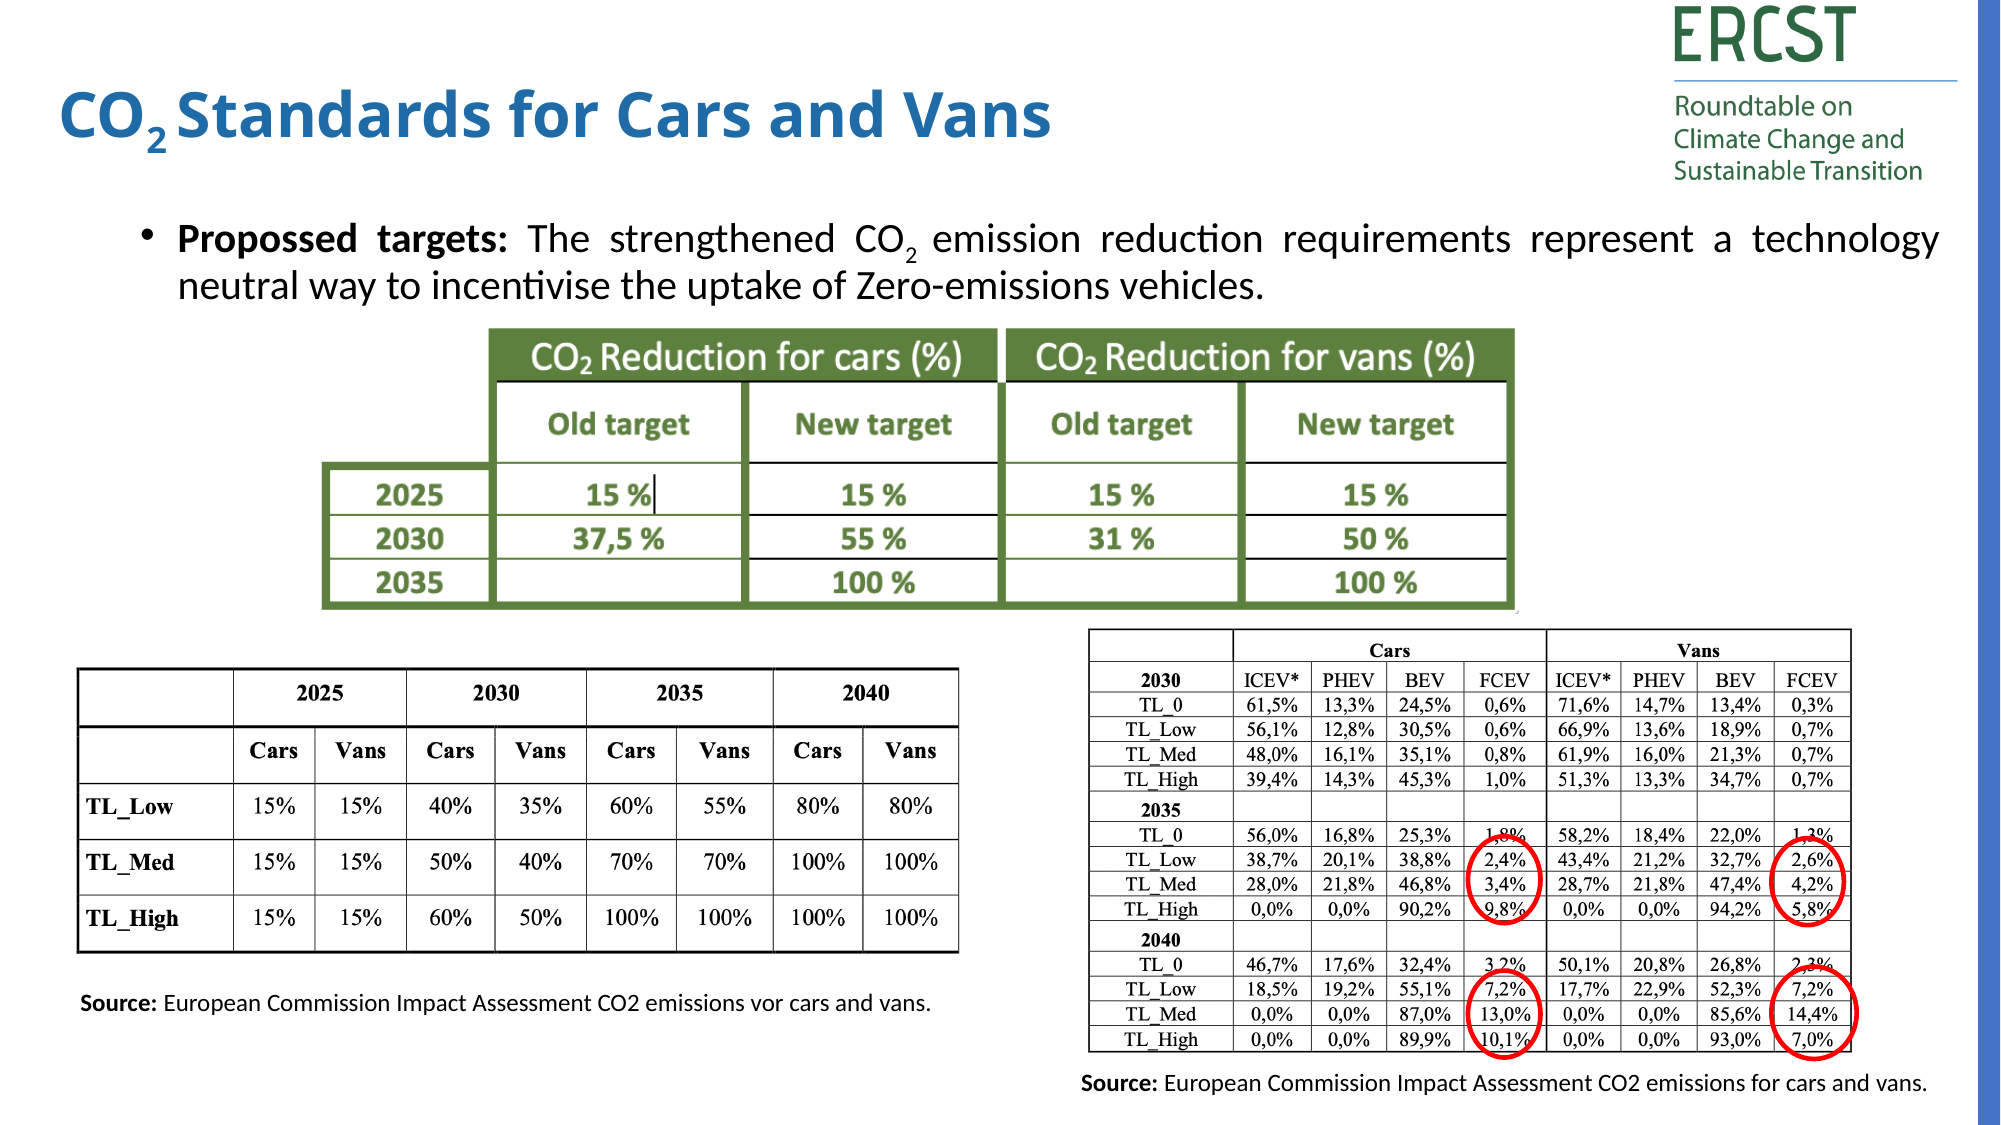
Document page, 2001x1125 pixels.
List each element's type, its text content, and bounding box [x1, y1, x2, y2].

picture [303, 320, 1519, 614]
picture [65, 662, 967, 961]
text_box [1796, 1056, 1832, 1061]
picture [1079, 625, 1857, 1056]
text_box Source: European Commission Impact Assessment CO2 emissions vor cars and vans. [65, 979, 955, 1024]
text_box Propossed targets: The strengthened CO2 emission reduction requirements represent a technology neutral way to incentivise the uptake of Zero-emissions vehicles. [49, 204, 1956, 1056]
text_box [49, 643, 1079, 731]
list CO2 Standards for Cars and Vans [43, 68, 1838, 156]
text_box Source: European Commission Impact Assessment CO2 emissions for cars and vans. [1066, 1059, 1956, 1104]
picture [1660, 4, 1975, 181]
